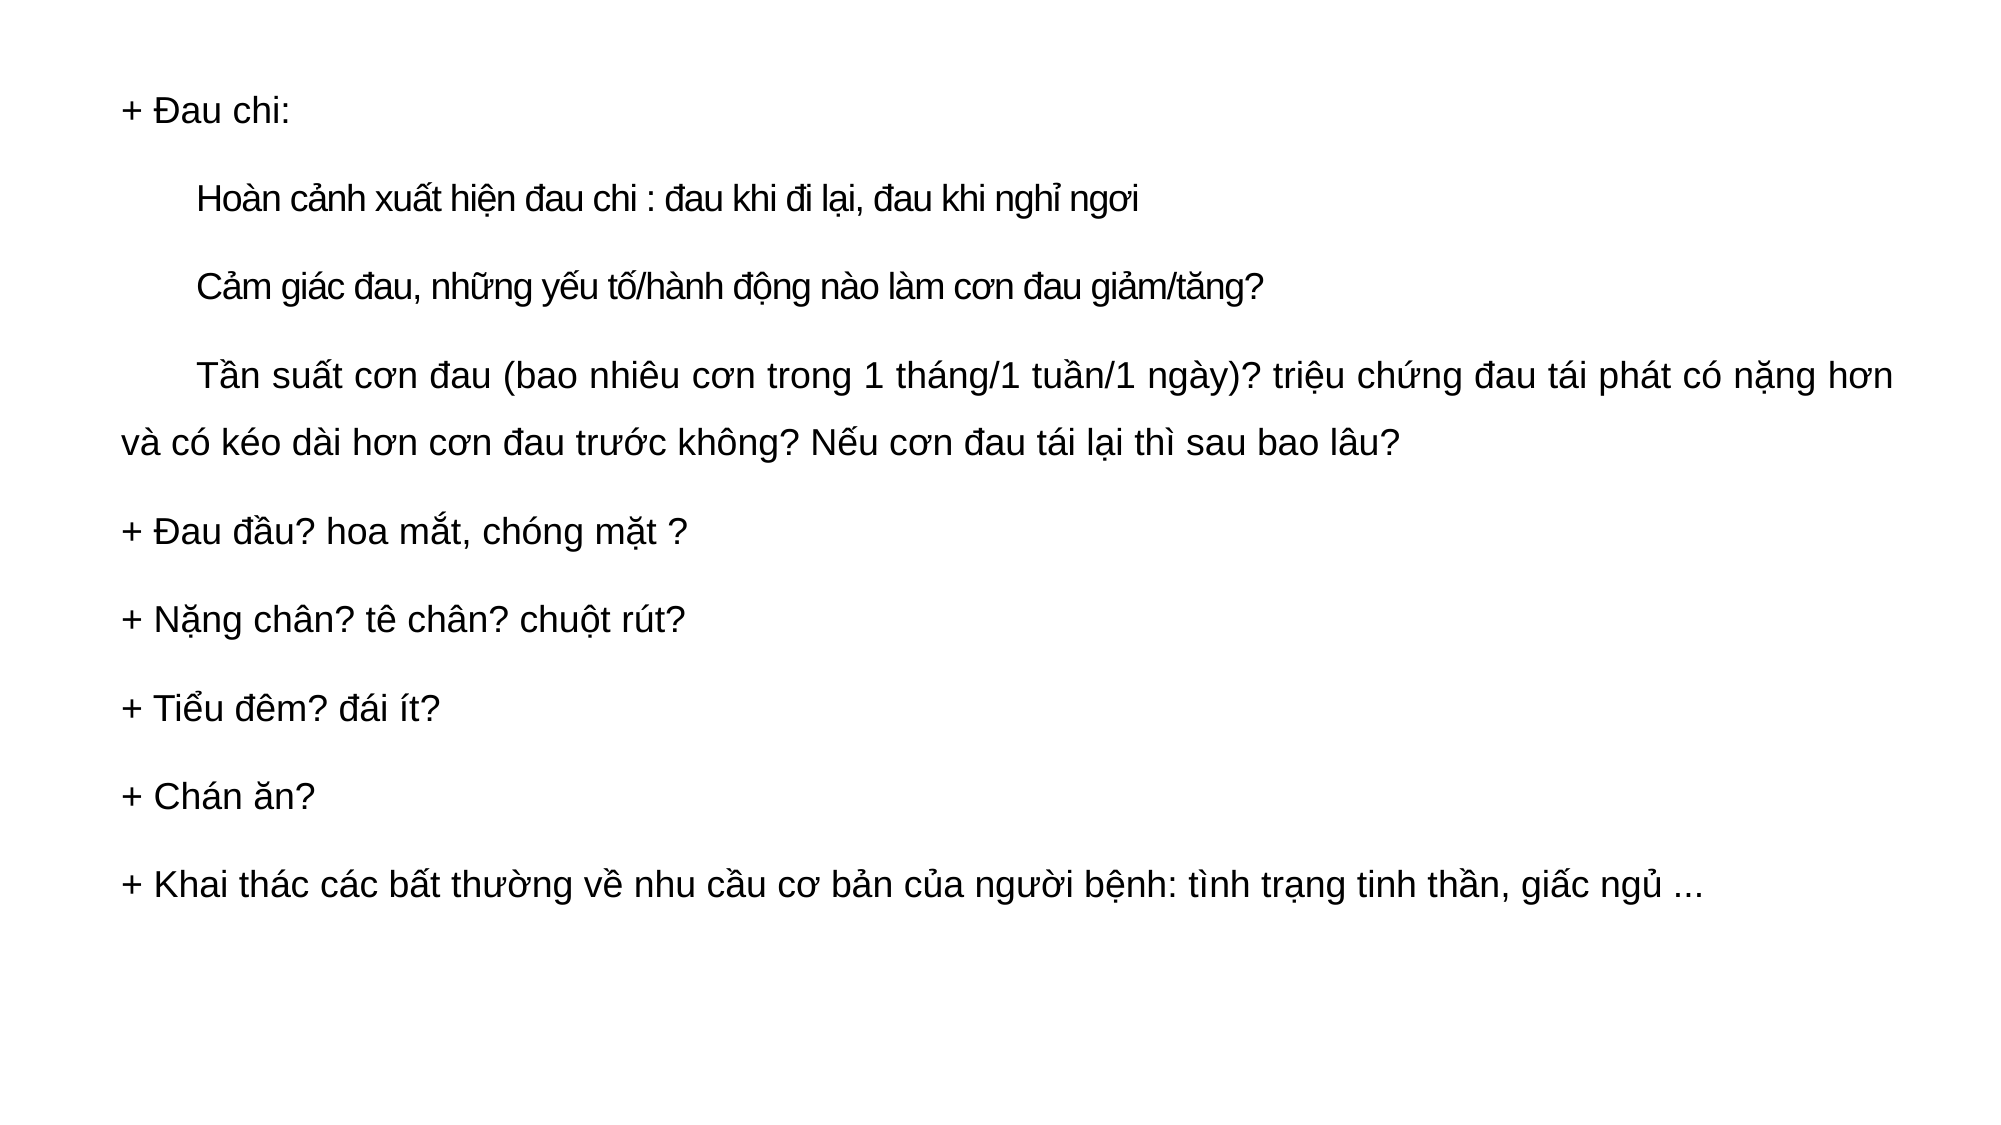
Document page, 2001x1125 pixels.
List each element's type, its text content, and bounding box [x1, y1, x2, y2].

list + Đau chi: Hoàn cảnh xuất hiện đau chi : đau khi đi lại, đau khi nghỉ ngơi Cảm giác đau, những yếu tố/hành động nào làm cơn đau giảm/tăng? Tần suất cơn đau (bao nhiêu cơn trong 1 tháng/1 tuần/1 ngày)? triệu chứng đau tái phát có nặng hơn và có kéo dài hơn cơn đau trước không? Nếu cơn đau tái lại thì sau bao lâu? + Đau đầu? hoa mắt, chóng mặt ? + Nặng chân? tê chân? chuột rút? + Tiểu đêm? đái ít? + Chán ăn? + Khai thác các bất thường về nhu cầu cơ bản của người bệnh: tình trạng tinh thần, giấc ngủ ... [106, 55, 1910, 1070]
